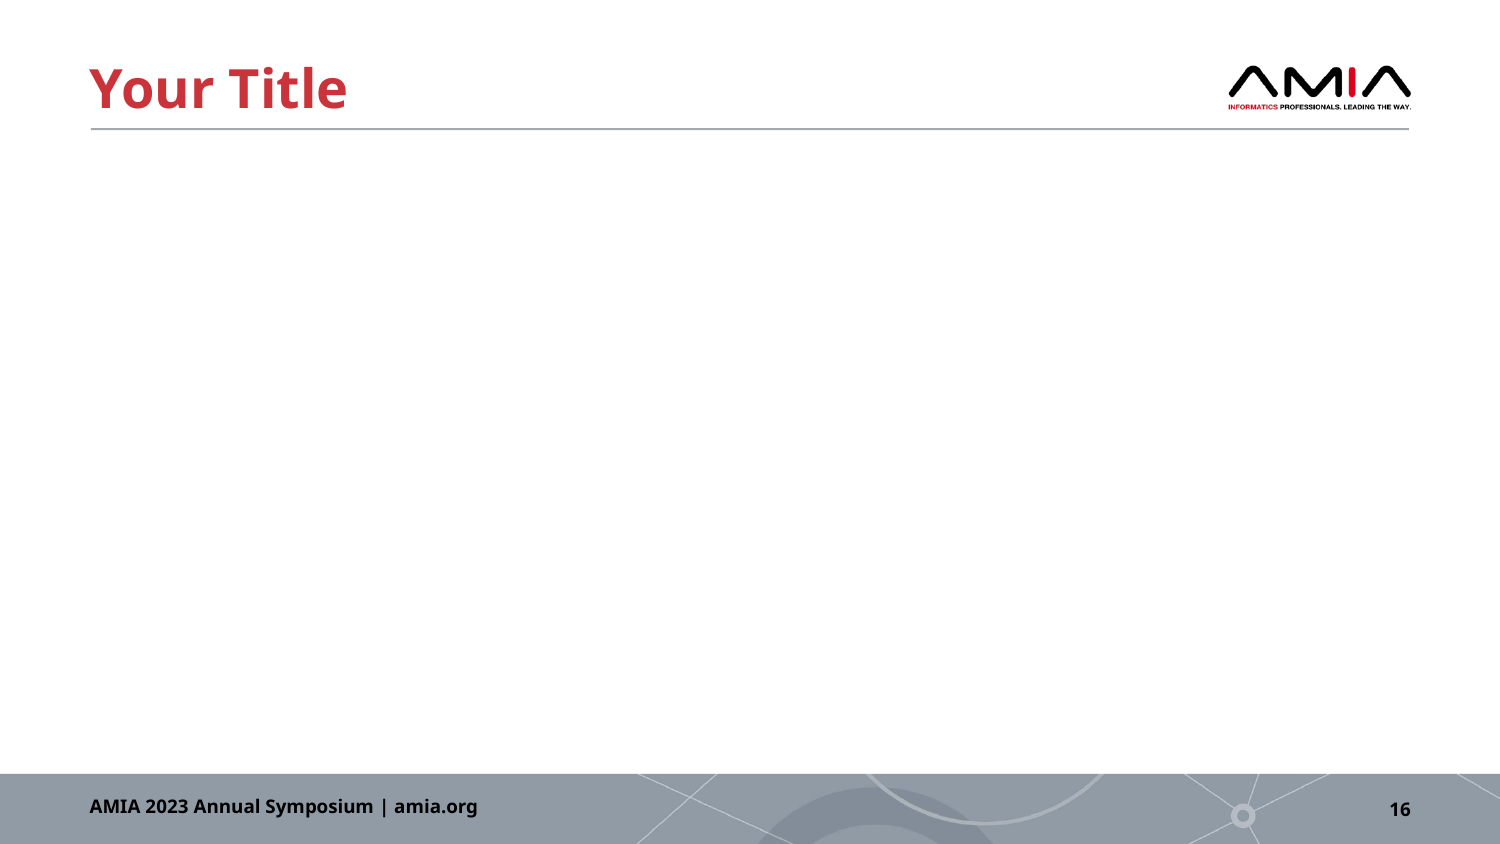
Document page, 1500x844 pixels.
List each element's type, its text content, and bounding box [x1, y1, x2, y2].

slide_number 16 [1098, 798, 1412, 822]
picture [0, 0, 1500, 844]
footer AMIA 2023 Annual Symposium | amia.org [89, 798, 915, 816]
title Your Title [89, 66, 1203, 119]
